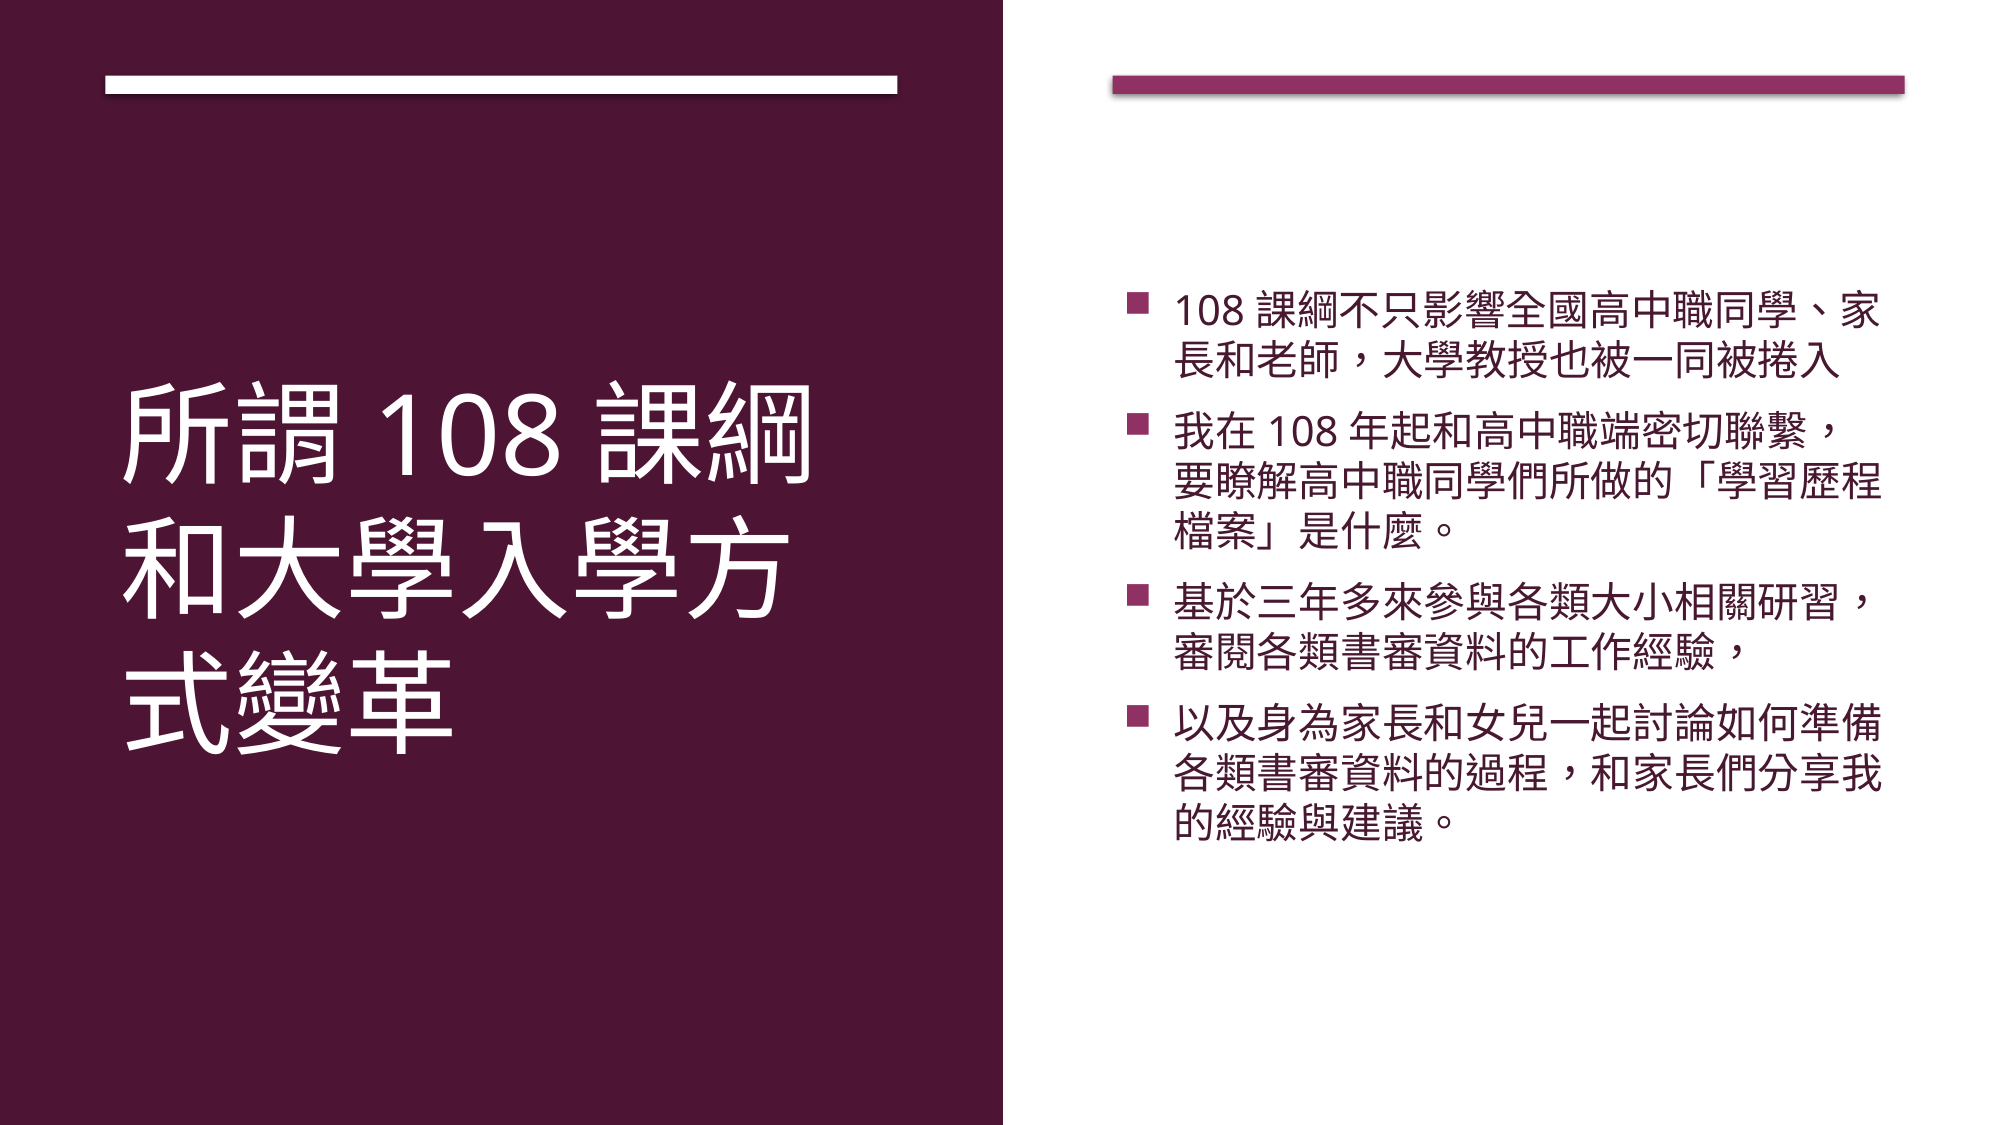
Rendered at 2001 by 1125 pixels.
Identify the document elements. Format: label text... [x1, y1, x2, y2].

text_box [1112, 74, 1906, 95]
text_box [104, 74, 898, 95]
text_box [1005, 0, 2000, 1125]
text_box [0, 0, 1005, 1125]
list 108課綱不只影響全國高中職同學、家長和老師，大學教授也被一同被捲入 我在108年起和高中職端密切聯繫，要瞭解高中職同學們所做的「學習歷程檔案」是什麼。 基於三年多來參與各類大小相關研習，審閱各類書審資料的工作經驗， 以及身為家長和女兒一起討論如何準備各類書審資料的過程，和家長們分享我的經驗與建議。 [1108, 169, 1905, 962]
title 所謂108課綱和大學入學方式變革 [105, 169, 898, 962]
